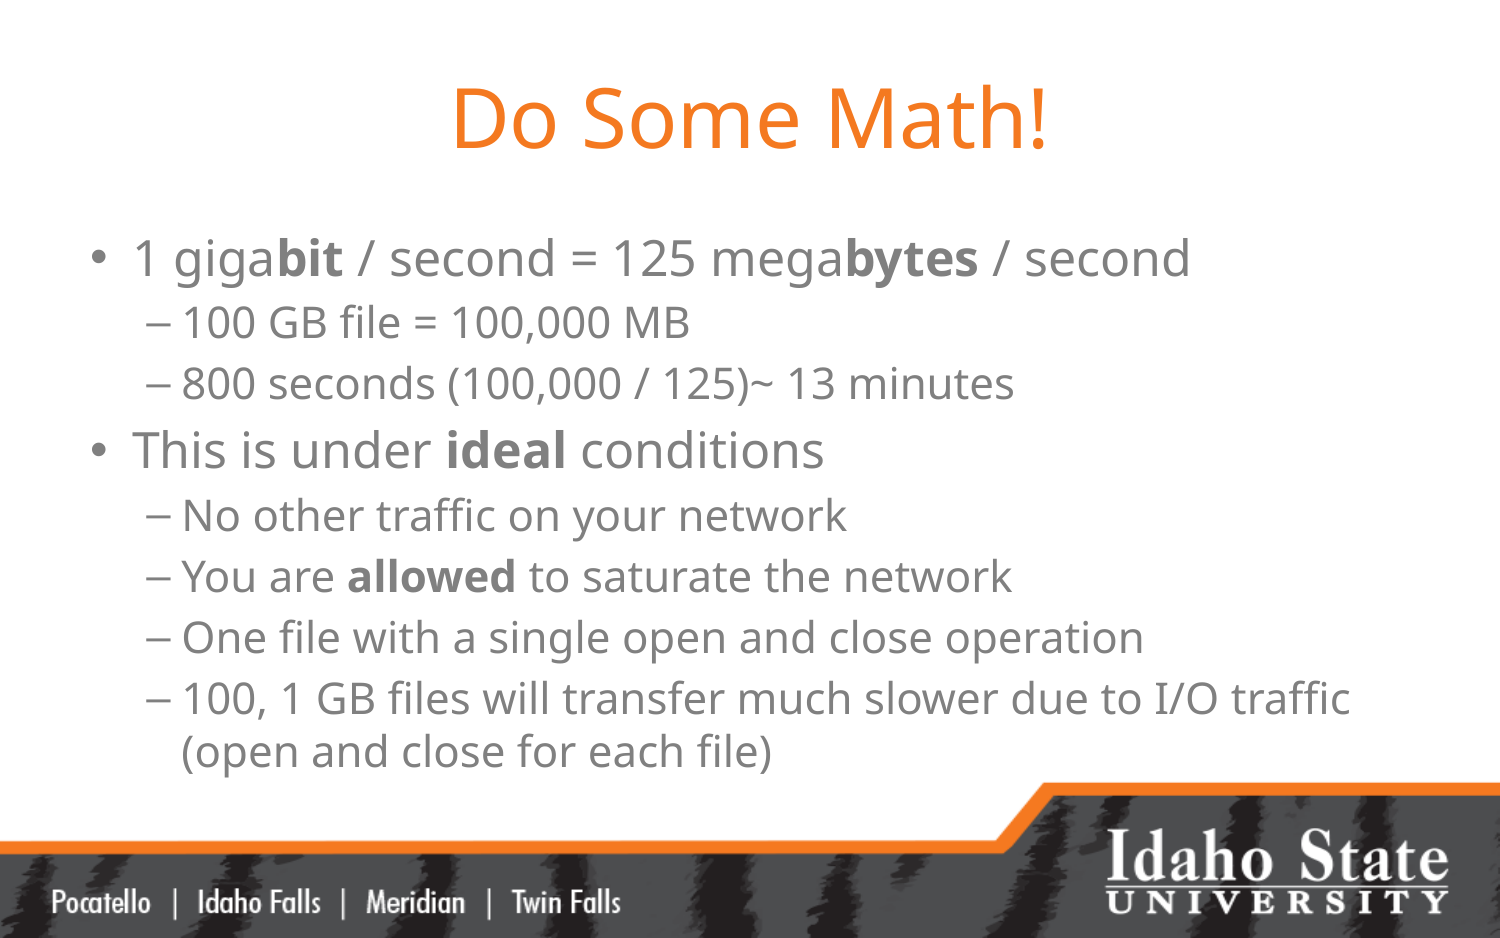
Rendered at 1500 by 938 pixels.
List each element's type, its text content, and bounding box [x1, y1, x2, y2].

title Do Some Math! [74, 37, 1426, 195]
picture [0, 0, 1500, 938]
list 1 gigabit / second = 125 megabytes / second 100 GB file = 100,000 MB 800 seconds (100,000 / 125)~ 13 minutes This is under ideal conditions No other traffic on your network You are allowed to saturate the network One file with a single open and close operation 100, 1 GB files will transfer much slower due to I/O traffic (open and close for each file) [74, 218, 1426, 838]
